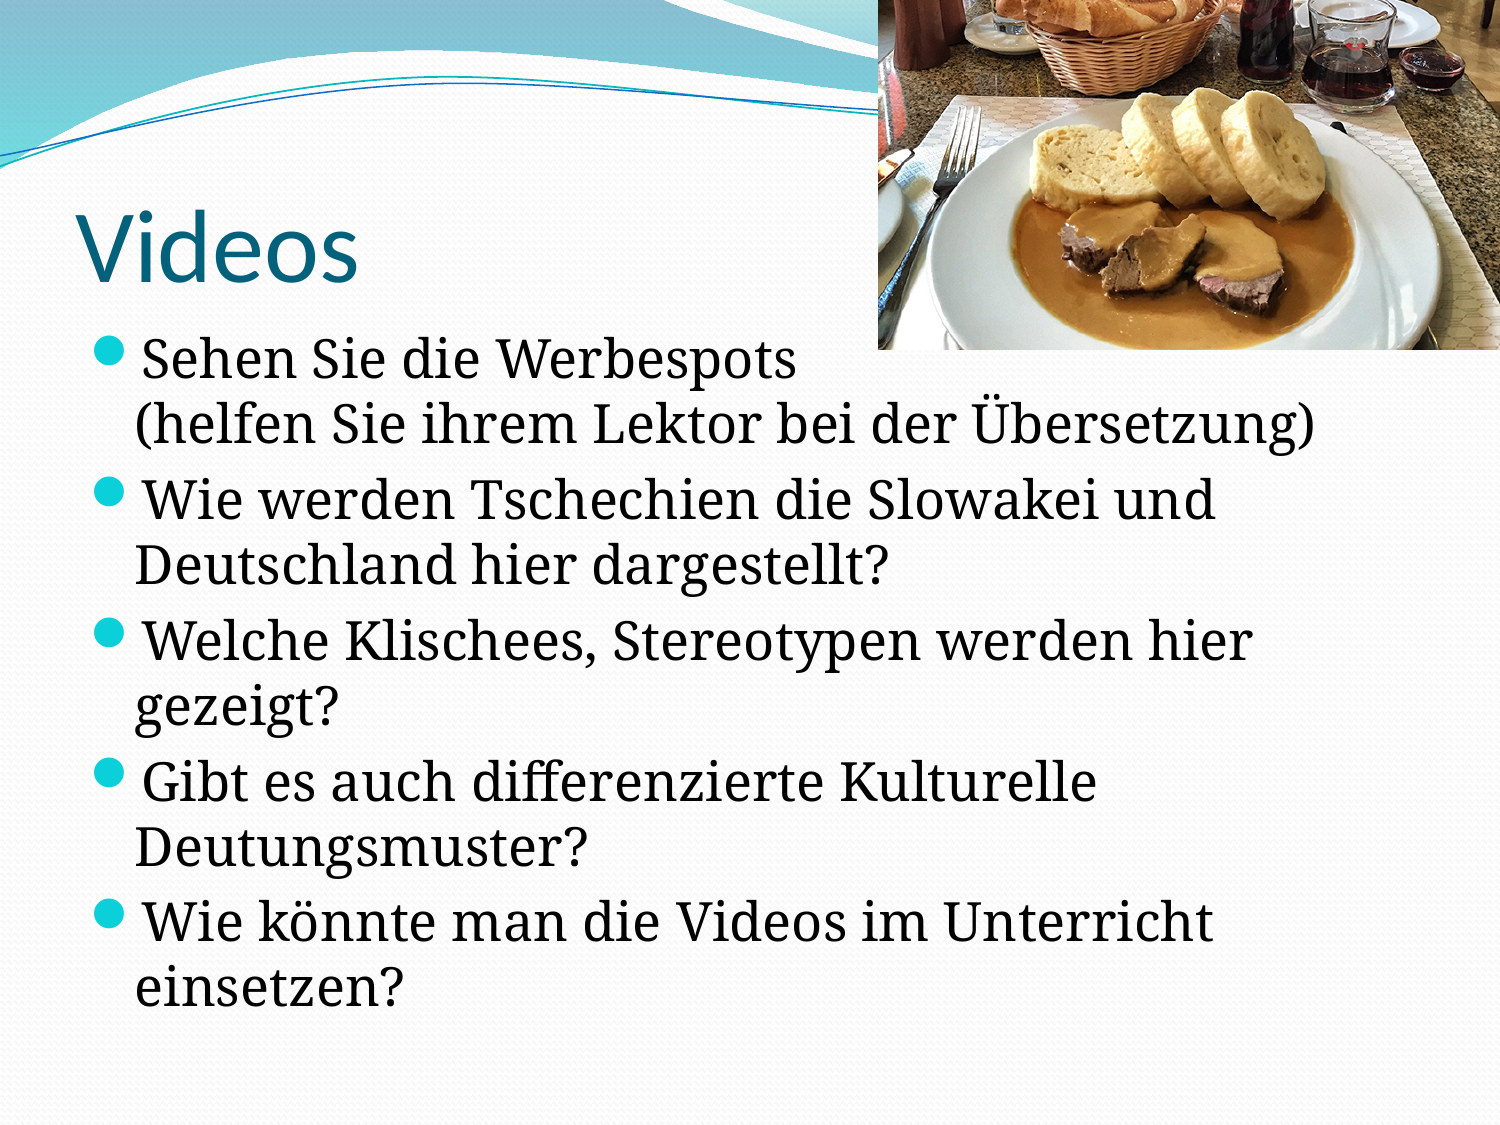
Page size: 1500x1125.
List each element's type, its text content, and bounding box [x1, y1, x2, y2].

list Sehen Sie die Werbespots (helfen Sie ihrem Lektor bei der Übersetzung) Wie werden Tschechien die Slowakei und Deutschland hier dargestellt? Welche Klischees, Stereotypen werden hier gezeigt? Gibt es auch differenzierte Kulturelle Deutungsmuster? Wie könnte man die Videos im Unterricht einsetzen? [75, 317, 1425, 1038]
title Videos [75, 115, 871, 303]
picture [878, 0, 1500, 350]
